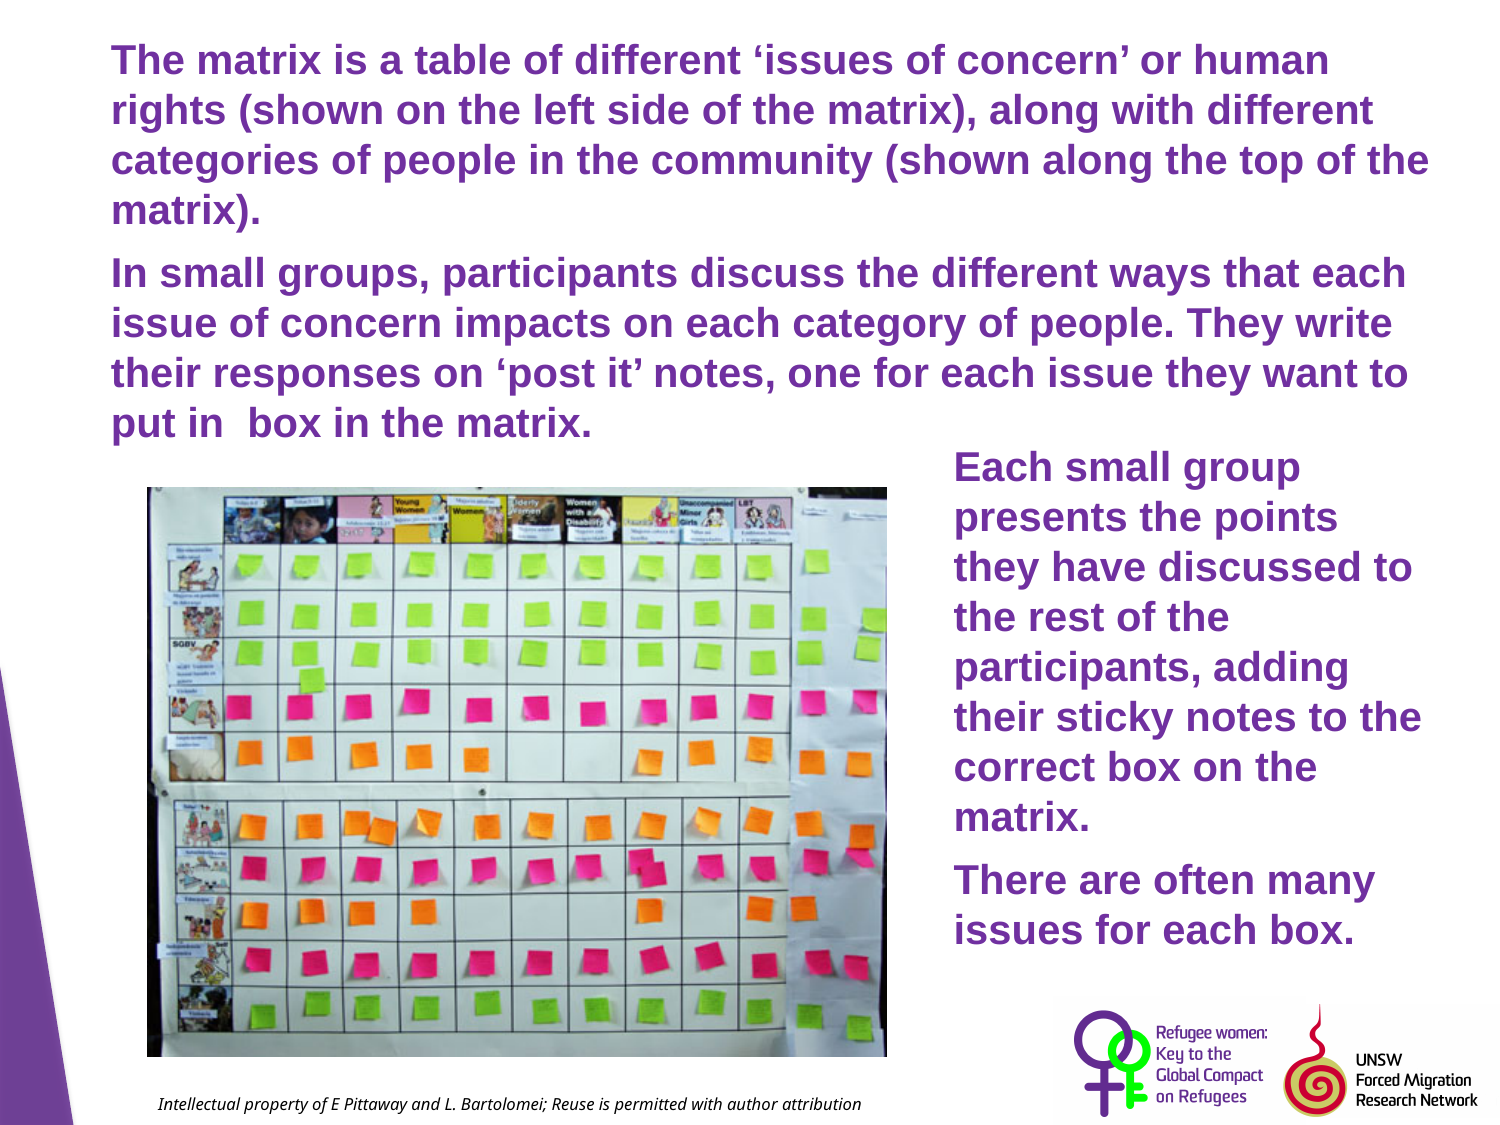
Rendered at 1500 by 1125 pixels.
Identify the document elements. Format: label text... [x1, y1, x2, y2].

text_box Each small group presents the points they have discussed to the rest of the participants, adding their sticky notes to the correct box on the matrix. There are often many issues for each box. [938, 432, 1451, 1023]
picture [1053, 1004, 1500, 1125]
text_box The matrix is a table of different ‘issues of concern’ or human rights (shown on the left side of the matrix), along with different categories of people in the community (shown along the top of the matrix). In small groups, participants discuss the different ways that each issue of concern impacts on each category of people. They write their responses on ‘post it’ notes, one for each issue they want to put in box in the matrix. [96, 25, 1467, 454]
picture [147, 486, 888, 1058]
